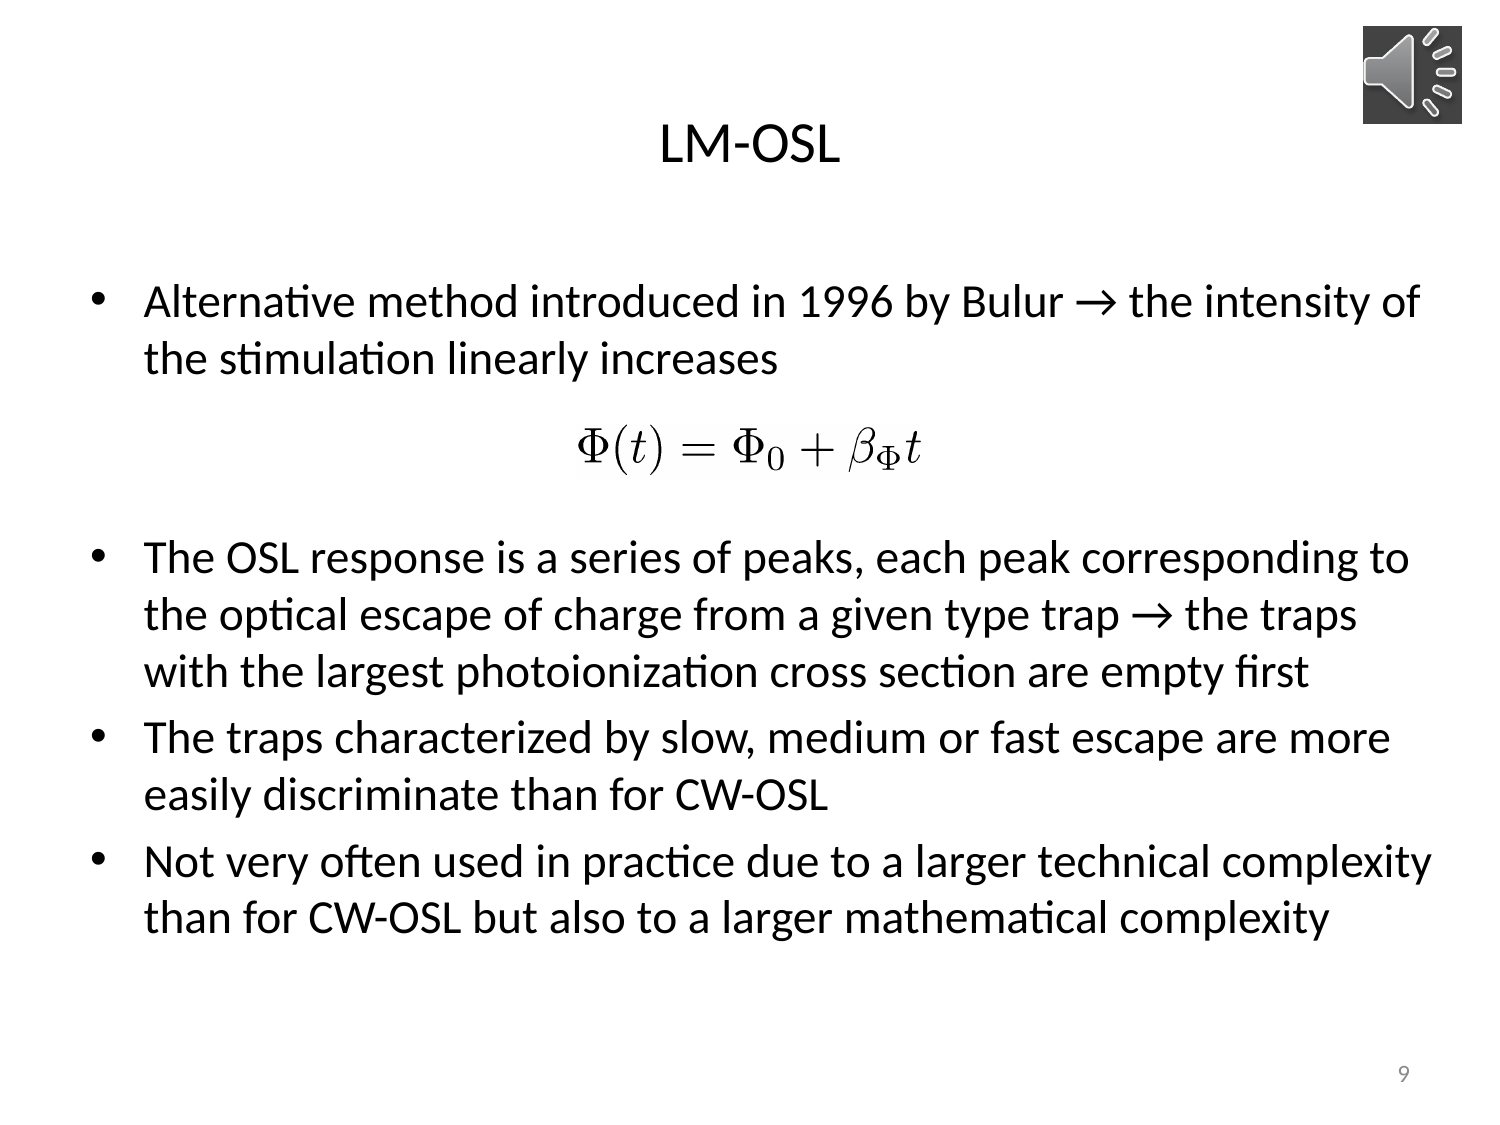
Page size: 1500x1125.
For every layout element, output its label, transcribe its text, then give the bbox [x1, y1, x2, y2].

slide_number 9 [1074, 1042, 1425, 1103]
title LM-OSL [75, 45, 1425, 233]
list Alternative method introduced in 1996 by Bulur → the intensity of the stimulation linearly increases The OSL response is a series of peaks, each peak corresponding to the optical escape of charge from a given type trap → the traps with the largest photoionization cross section are empty first The traps characterized by slow, medium or fast escape are more easily discriminate than for CW-OSL Not very often used in practice due to a larger technical complexity than for CW-OSL but also to a larger mathematical complexity [75, 262, 1450, 1063]
picture [1362, 24, 1463, 126]
picture [574, 424, 921, 479]
